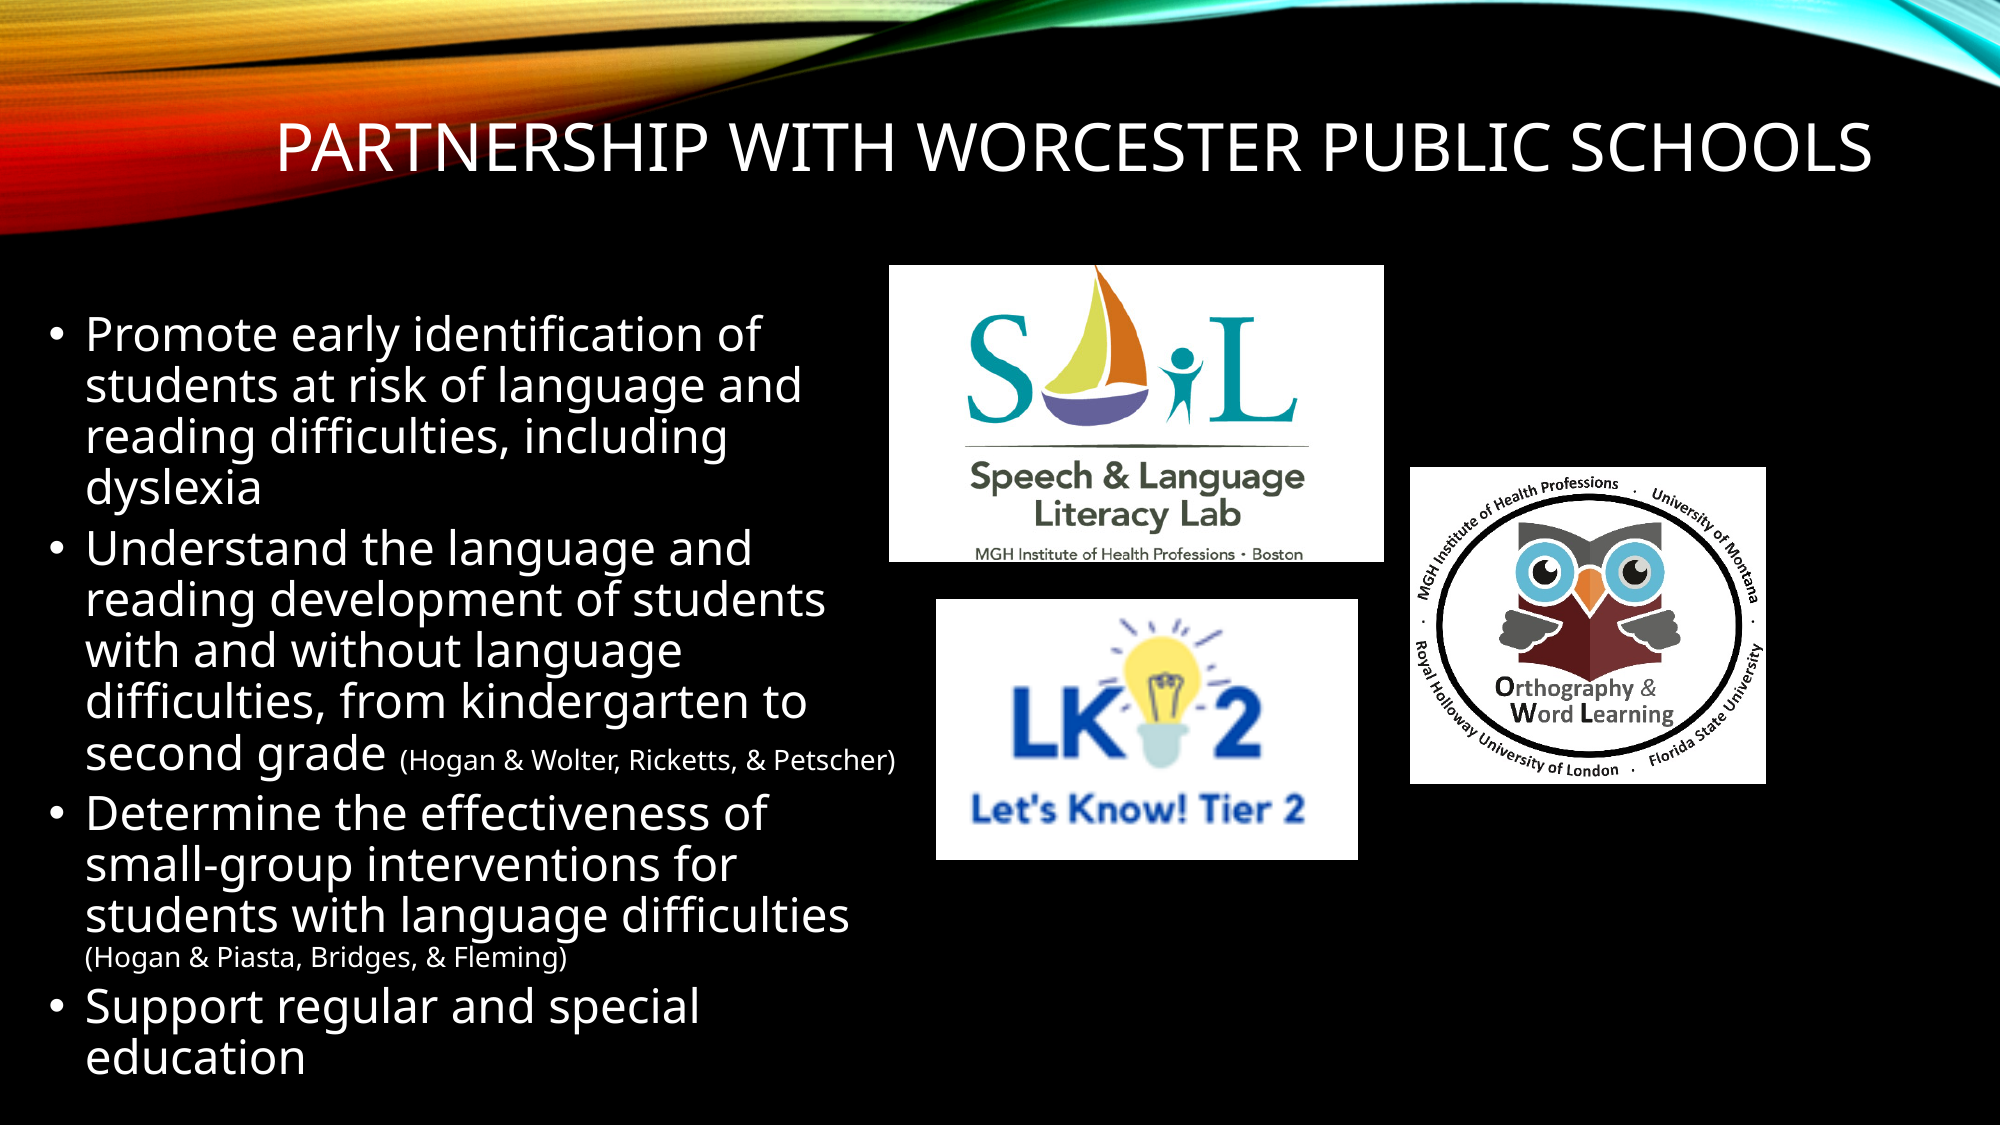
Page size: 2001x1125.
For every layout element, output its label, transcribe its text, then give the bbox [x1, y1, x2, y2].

title Partnership with Worcester Public Schools [27, 126, 1891, 252]
picture [1410, 467, 1766, 784]
picture [936, 599, 1358, 861]
picture [889, 264, 1385, 562]
list Promote early identification of students at risk of language and reading difficulties, including dyslexia Understand the language and reading development of students with and without language difficulties, from kindergarten to second grade (Hogan & Wolter, Ricketts, & Petscher) Determine the effectiveness of small-group interventions for students with language difficulties (Hogan & Piasta, Bridges, & Fleming) Support regular and special education [0, 252, 915, 1118]
picture [0, 0, 2000, 237]
